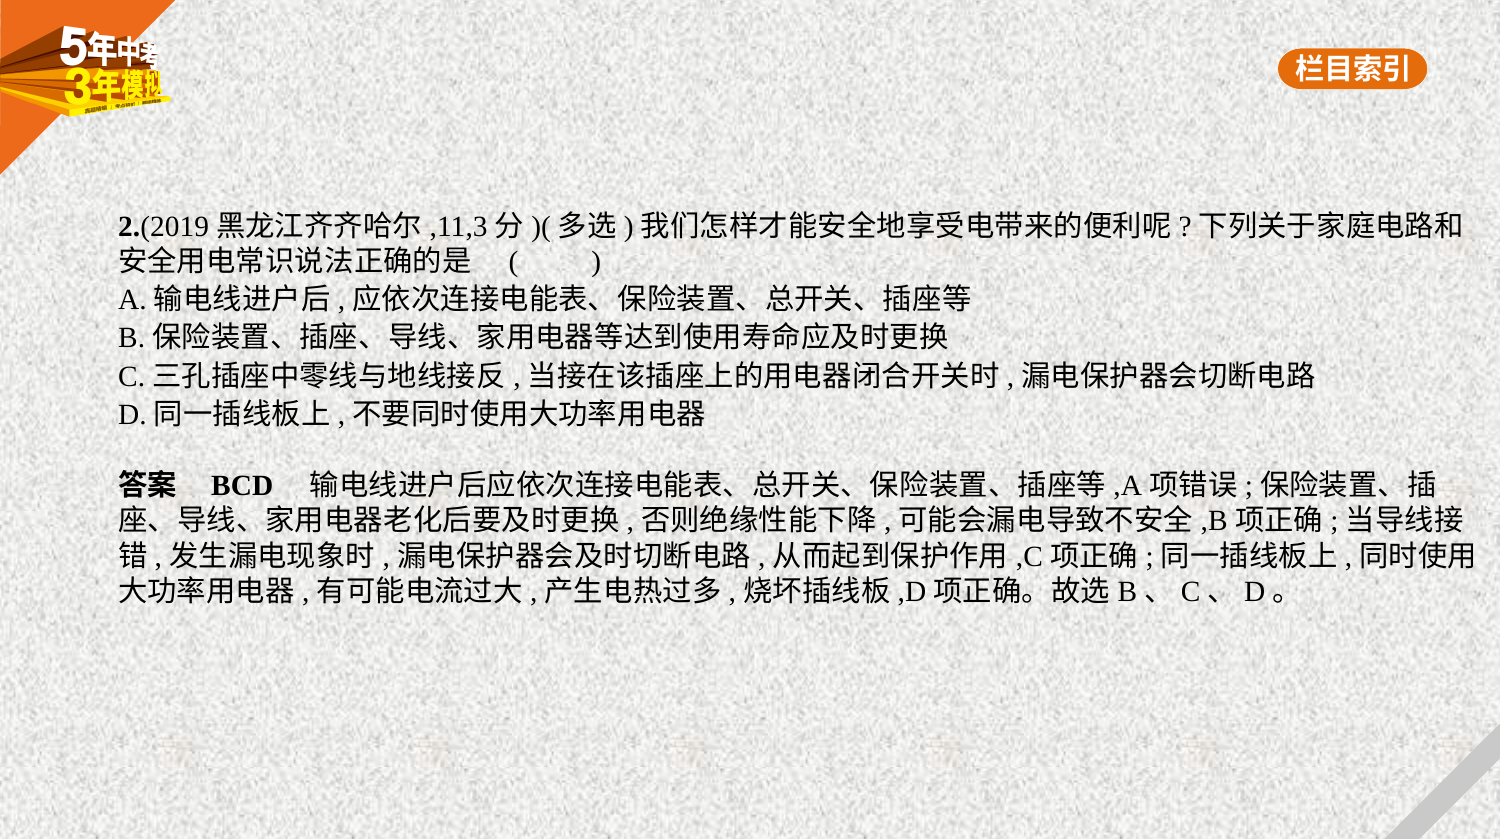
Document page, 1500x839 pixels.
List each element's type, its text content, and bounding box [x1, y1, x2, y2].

picture [0, 0, 1500, 839]
text_box 2.(2019黑龙江齐齐哈尔,11,3分)(多选)我们怎样才能安全地享受电带来的便利呢?下列关于家庭电路和 安全用电常识说法正确的是 ( ) A.输电线进户后,应依次连接电能表、保险装置、总开关、插座等 B.保险装置、插座、导线、家用电器等达到使用寿命应及时更换 C.三孔插座中零线与地线接反,当接在该插座上的用电器闭合开关时,漏电保护器会切断电路 D.同一插线板上,不要同时使用大功率用电器 [118, 206, 1483, 431]
text_box 答案 BCD 输电线进户后应依次连接电能表、总开关、保险装置、插座等,A项错误;保险装置、插 座、导线、家用电器老化后要及时更换,否则绝缘性能下降,可能会漏电导致不安全,B项正确;当导线接 错,发生漏电现象时,漏电保护器会及时切断电路,从而起到保护作用,C项正确;同一插线板上,同时使用 大功率用电器,有可能电流过大,产生电热过多,烧坏插线板,D项正确。故选B、C、D。 [118, 466, 1483, 608]
